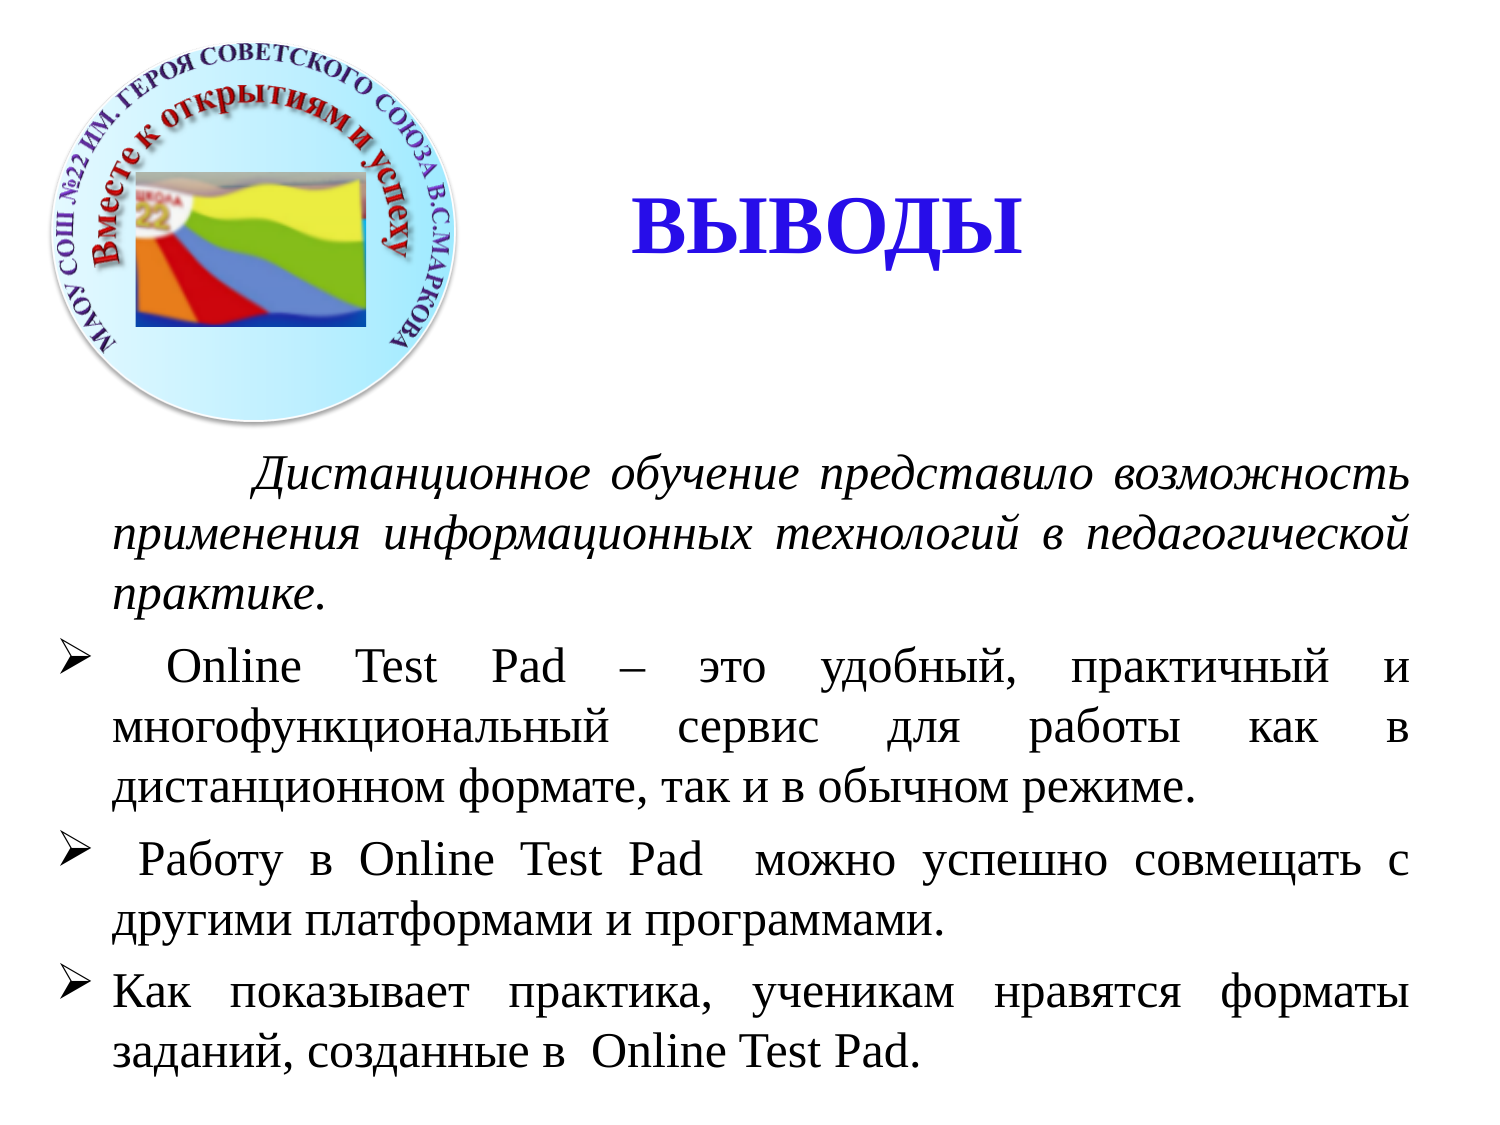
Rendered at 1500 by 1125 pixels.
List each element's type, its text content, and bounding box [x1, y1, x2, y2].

title ВЫВОДЫ [468, 101, 1425, 338]
text_box Дистанционное обучение представило возможность применения информационных технологий в педагогической практике. Online Test Pad – это удобный, практичный и многофункциональный сервис для работы как в дистанционном формате, так и в обычном режиме. Работу в Online Test Pad можно успешно совмещать с другими платформами и программами. Как показывает практика, ученикам нравятся форматы заданий, созданные в Online Test Pad. [41, 432, 1425, 1094]
picture [43, 36, 465, 434]
